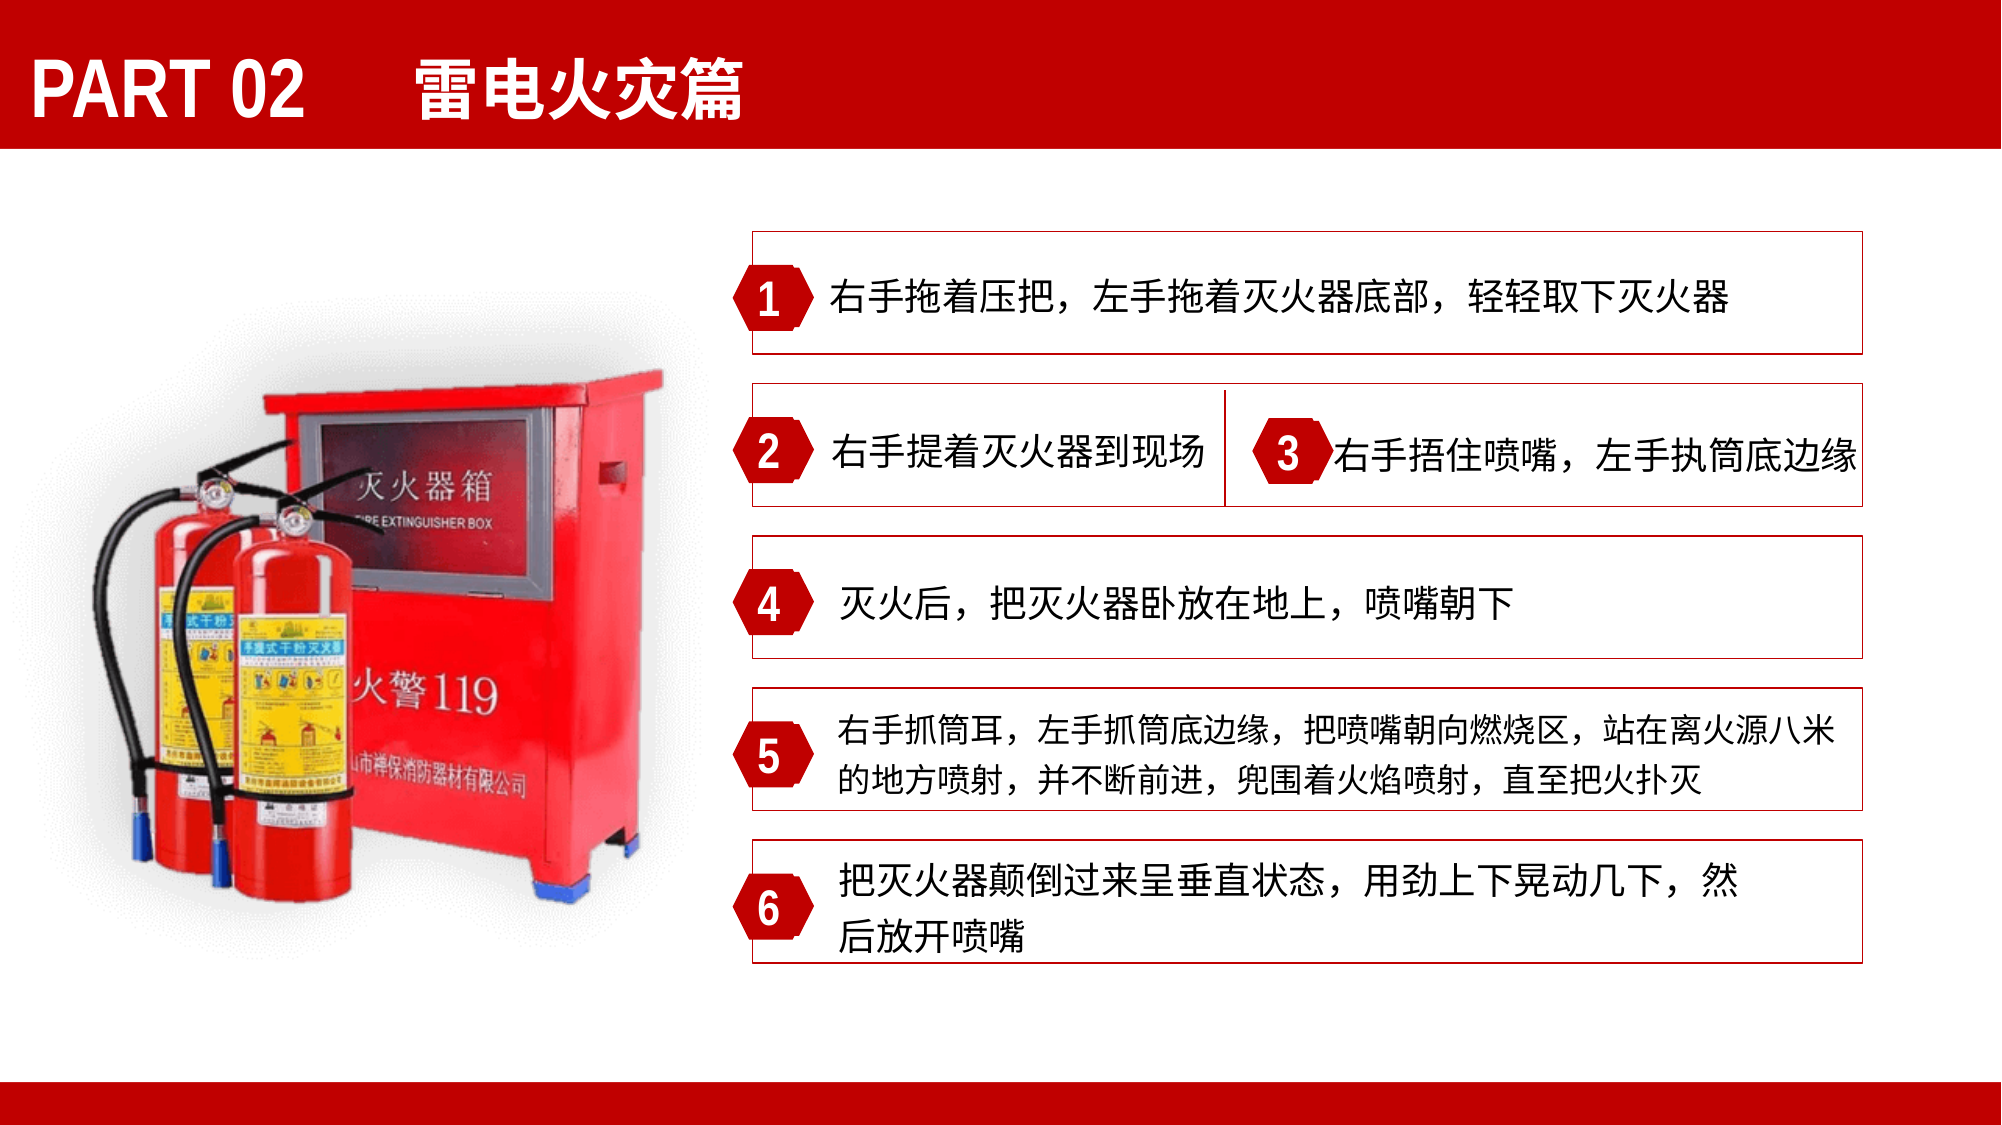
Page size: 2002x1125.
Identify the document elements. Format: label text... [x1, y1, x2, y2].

text_box 雷电火灾篇 [396, 11, 1384, 165]
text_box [732, 231, 1863, 355]
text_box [732, 535, 1863, 659]
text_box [732, 837, 1863, 967]
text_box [732, 687, 1869, 811]
picture [0, 146, 809, 1047]
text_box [732, 383, 1905, 507]
text_box PART 02 [14, 22, 636, 145]
